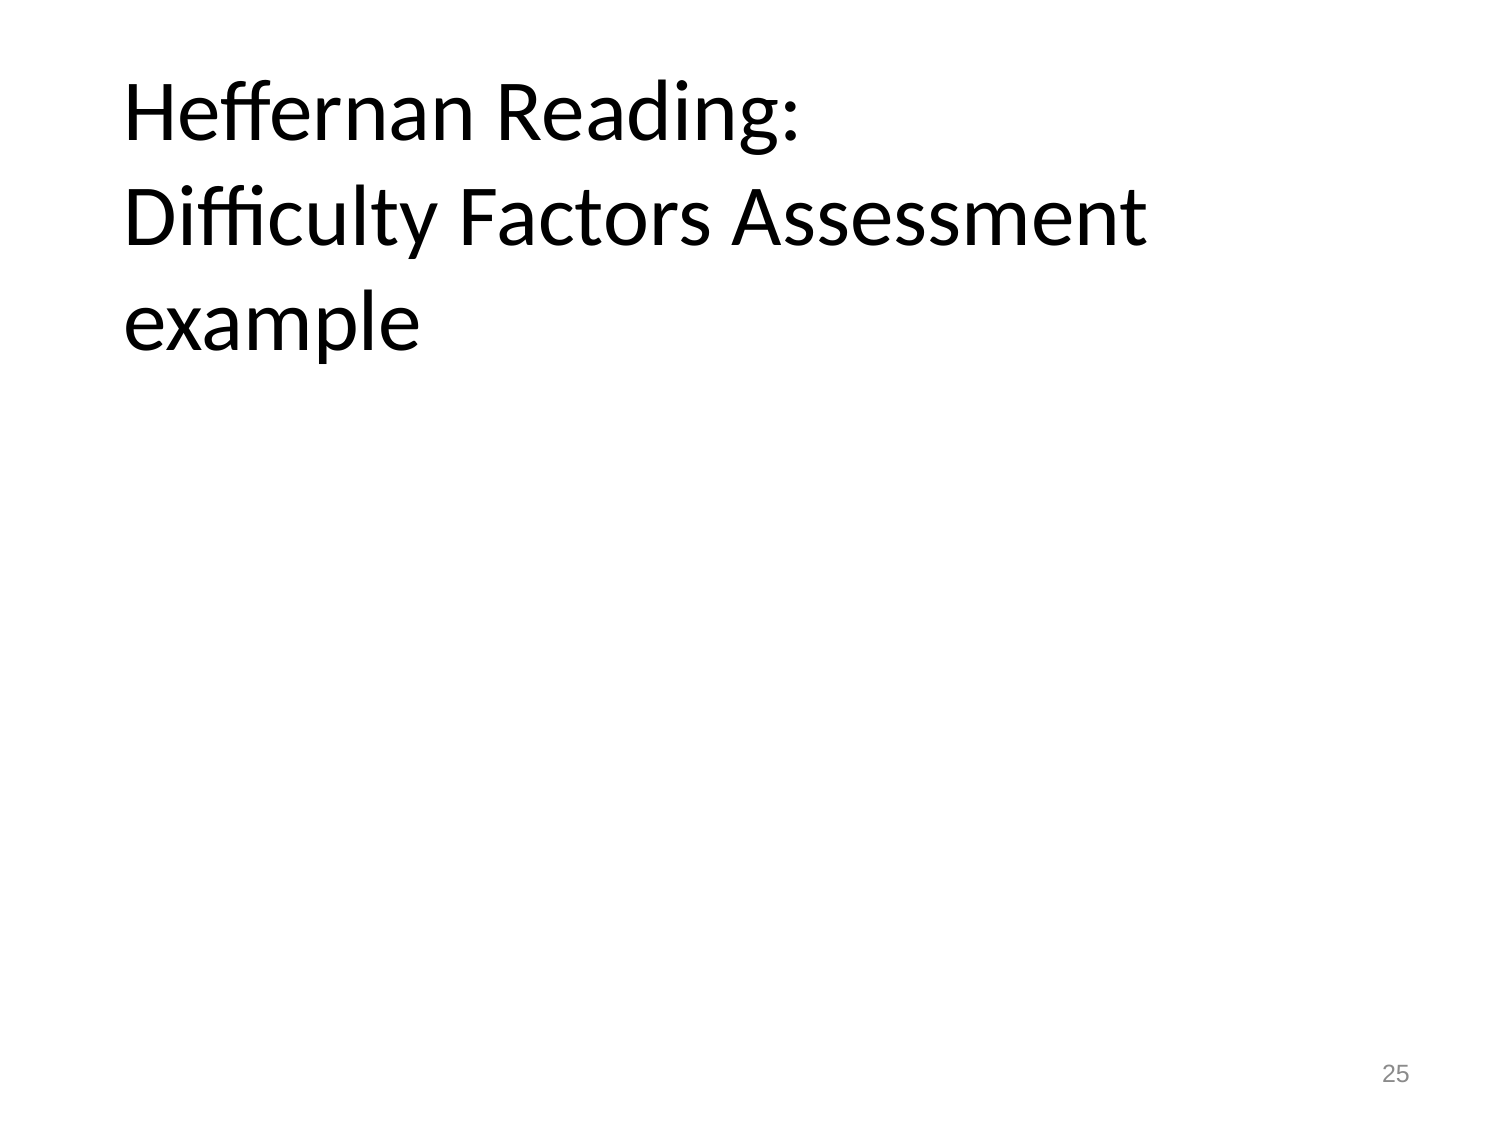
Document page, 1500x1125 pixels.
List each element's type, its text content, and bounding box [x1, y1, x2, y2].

title Heffernan Reading: Difficulty Factors Assessment example [108, 45, 1412, 376]
slide_number 25 [1074, 1042, 1425, 1103]
